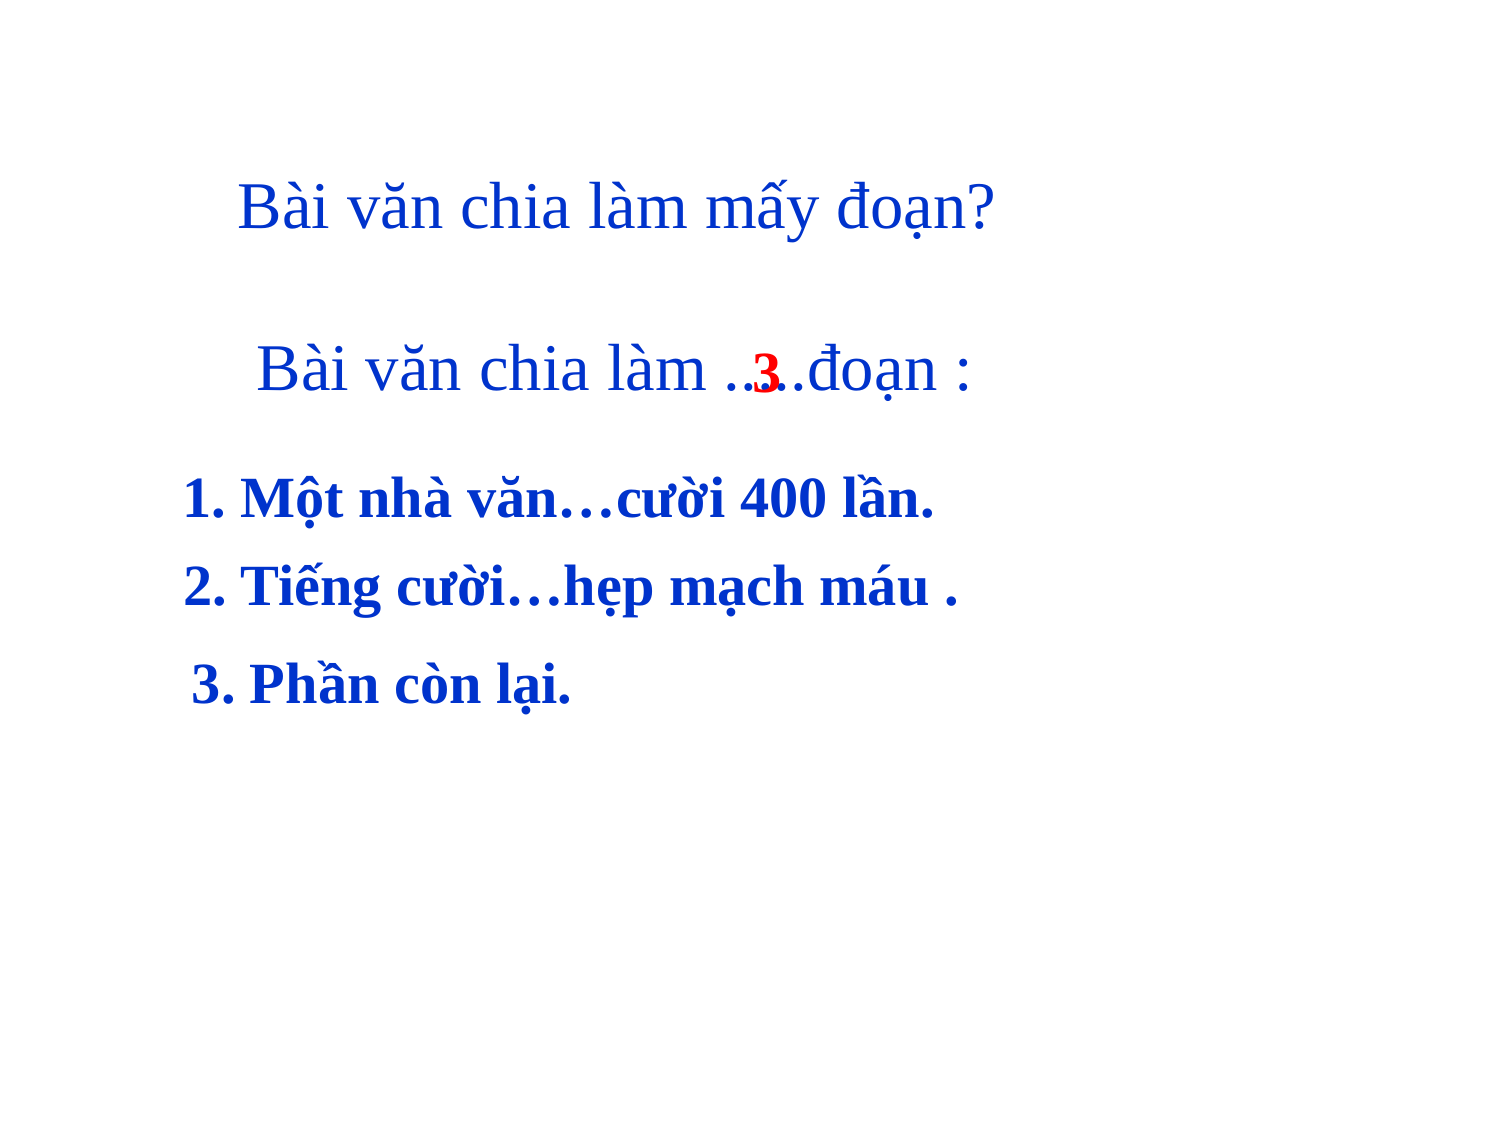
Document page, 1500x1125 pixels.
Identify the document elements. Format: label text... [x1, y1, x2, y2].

text_box 1. Một nhà văn…cười 400 lần. [138, 451, 1046, 537]
text_box 3. Phần còn lại. [162, 637, 888, 723]
text_box Bài văn chia làm .....đoạn : [224, 316, 1113, 412]
text_box 2. Tiếng cười…hẹp mạch máu . [125, 539, 1075, 624]
text_box Bài văn chia làm mấy đoạn? [206, 154, 1094, 249]
text_box 3 [737, 326, 797, 412]
